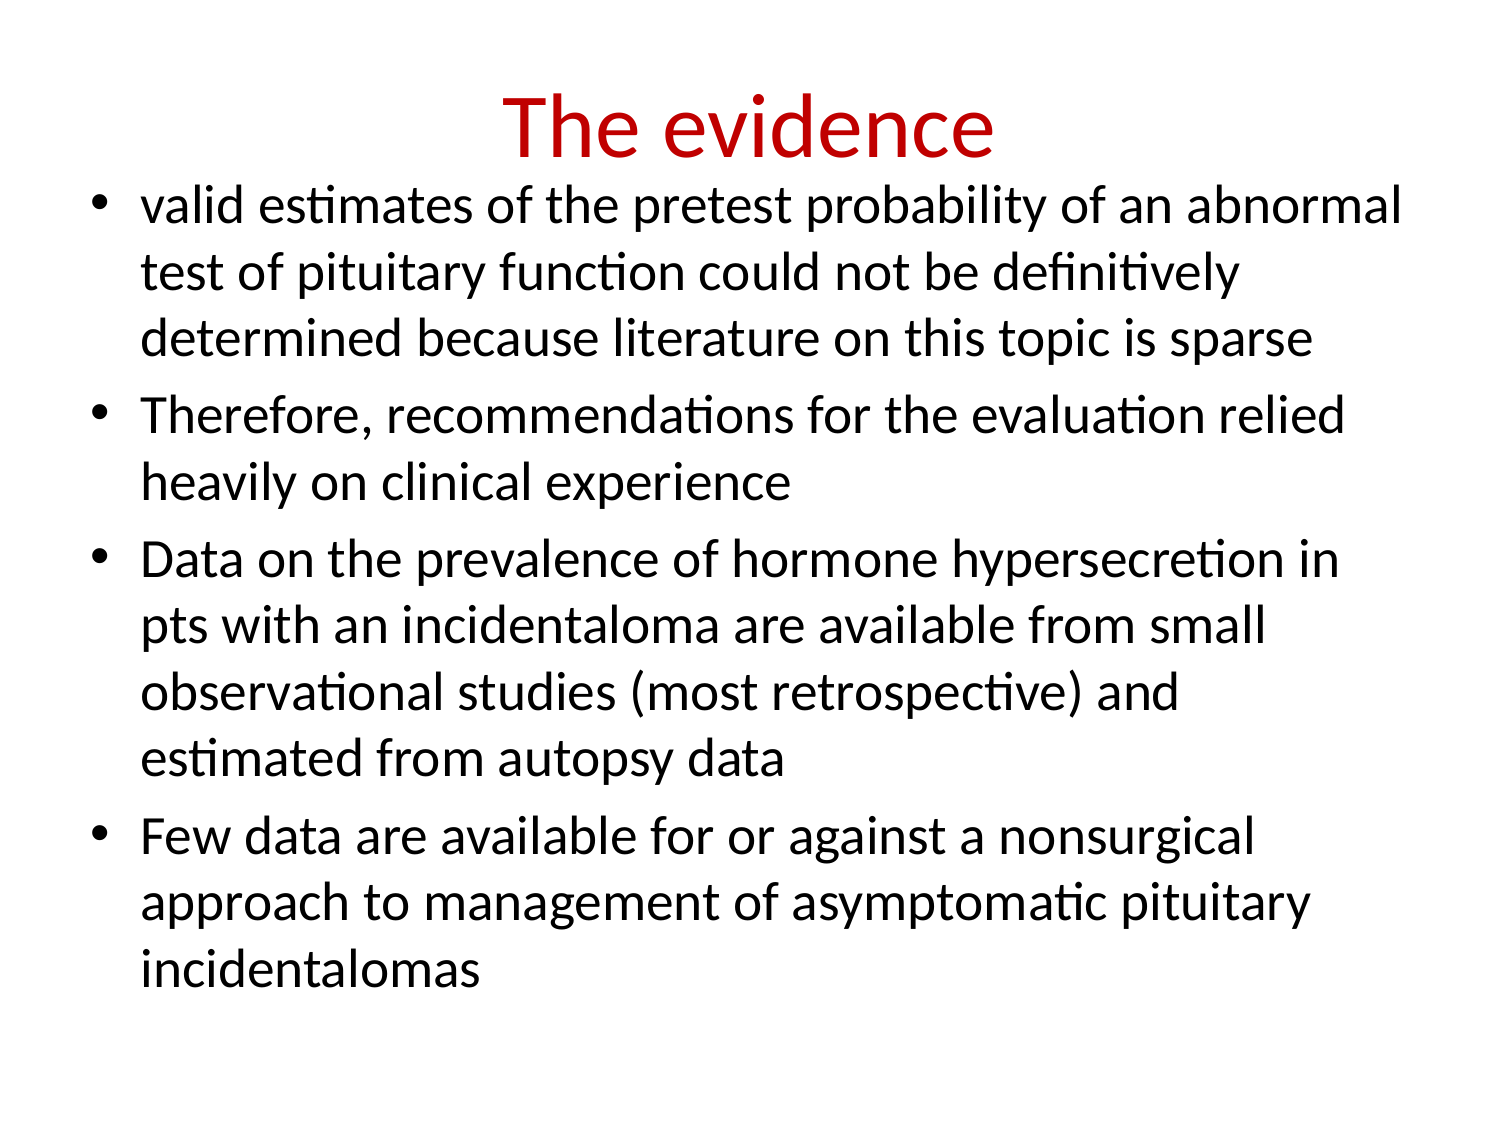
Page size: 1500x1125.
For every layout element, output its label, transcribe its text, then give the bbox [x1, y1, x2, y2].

list valid estimates of the pretest probability of an abnormal test of pituitary function could not be definitively determined because literature on this topic is sparse Therefore, recommendations for the evaluation relied heavily on clinical experience Data on the prevalence of hormone hypersecretion in pts with an incidentaloma are available from small observational studies (most retrospective) and estimated from autopsy data Few data are available for or against a nonsurgical approach to management of asymptomatic pituitary incidentalomas [75, 160, 1425, 1047]
title The evidence [75, 45, 1425, 160]
